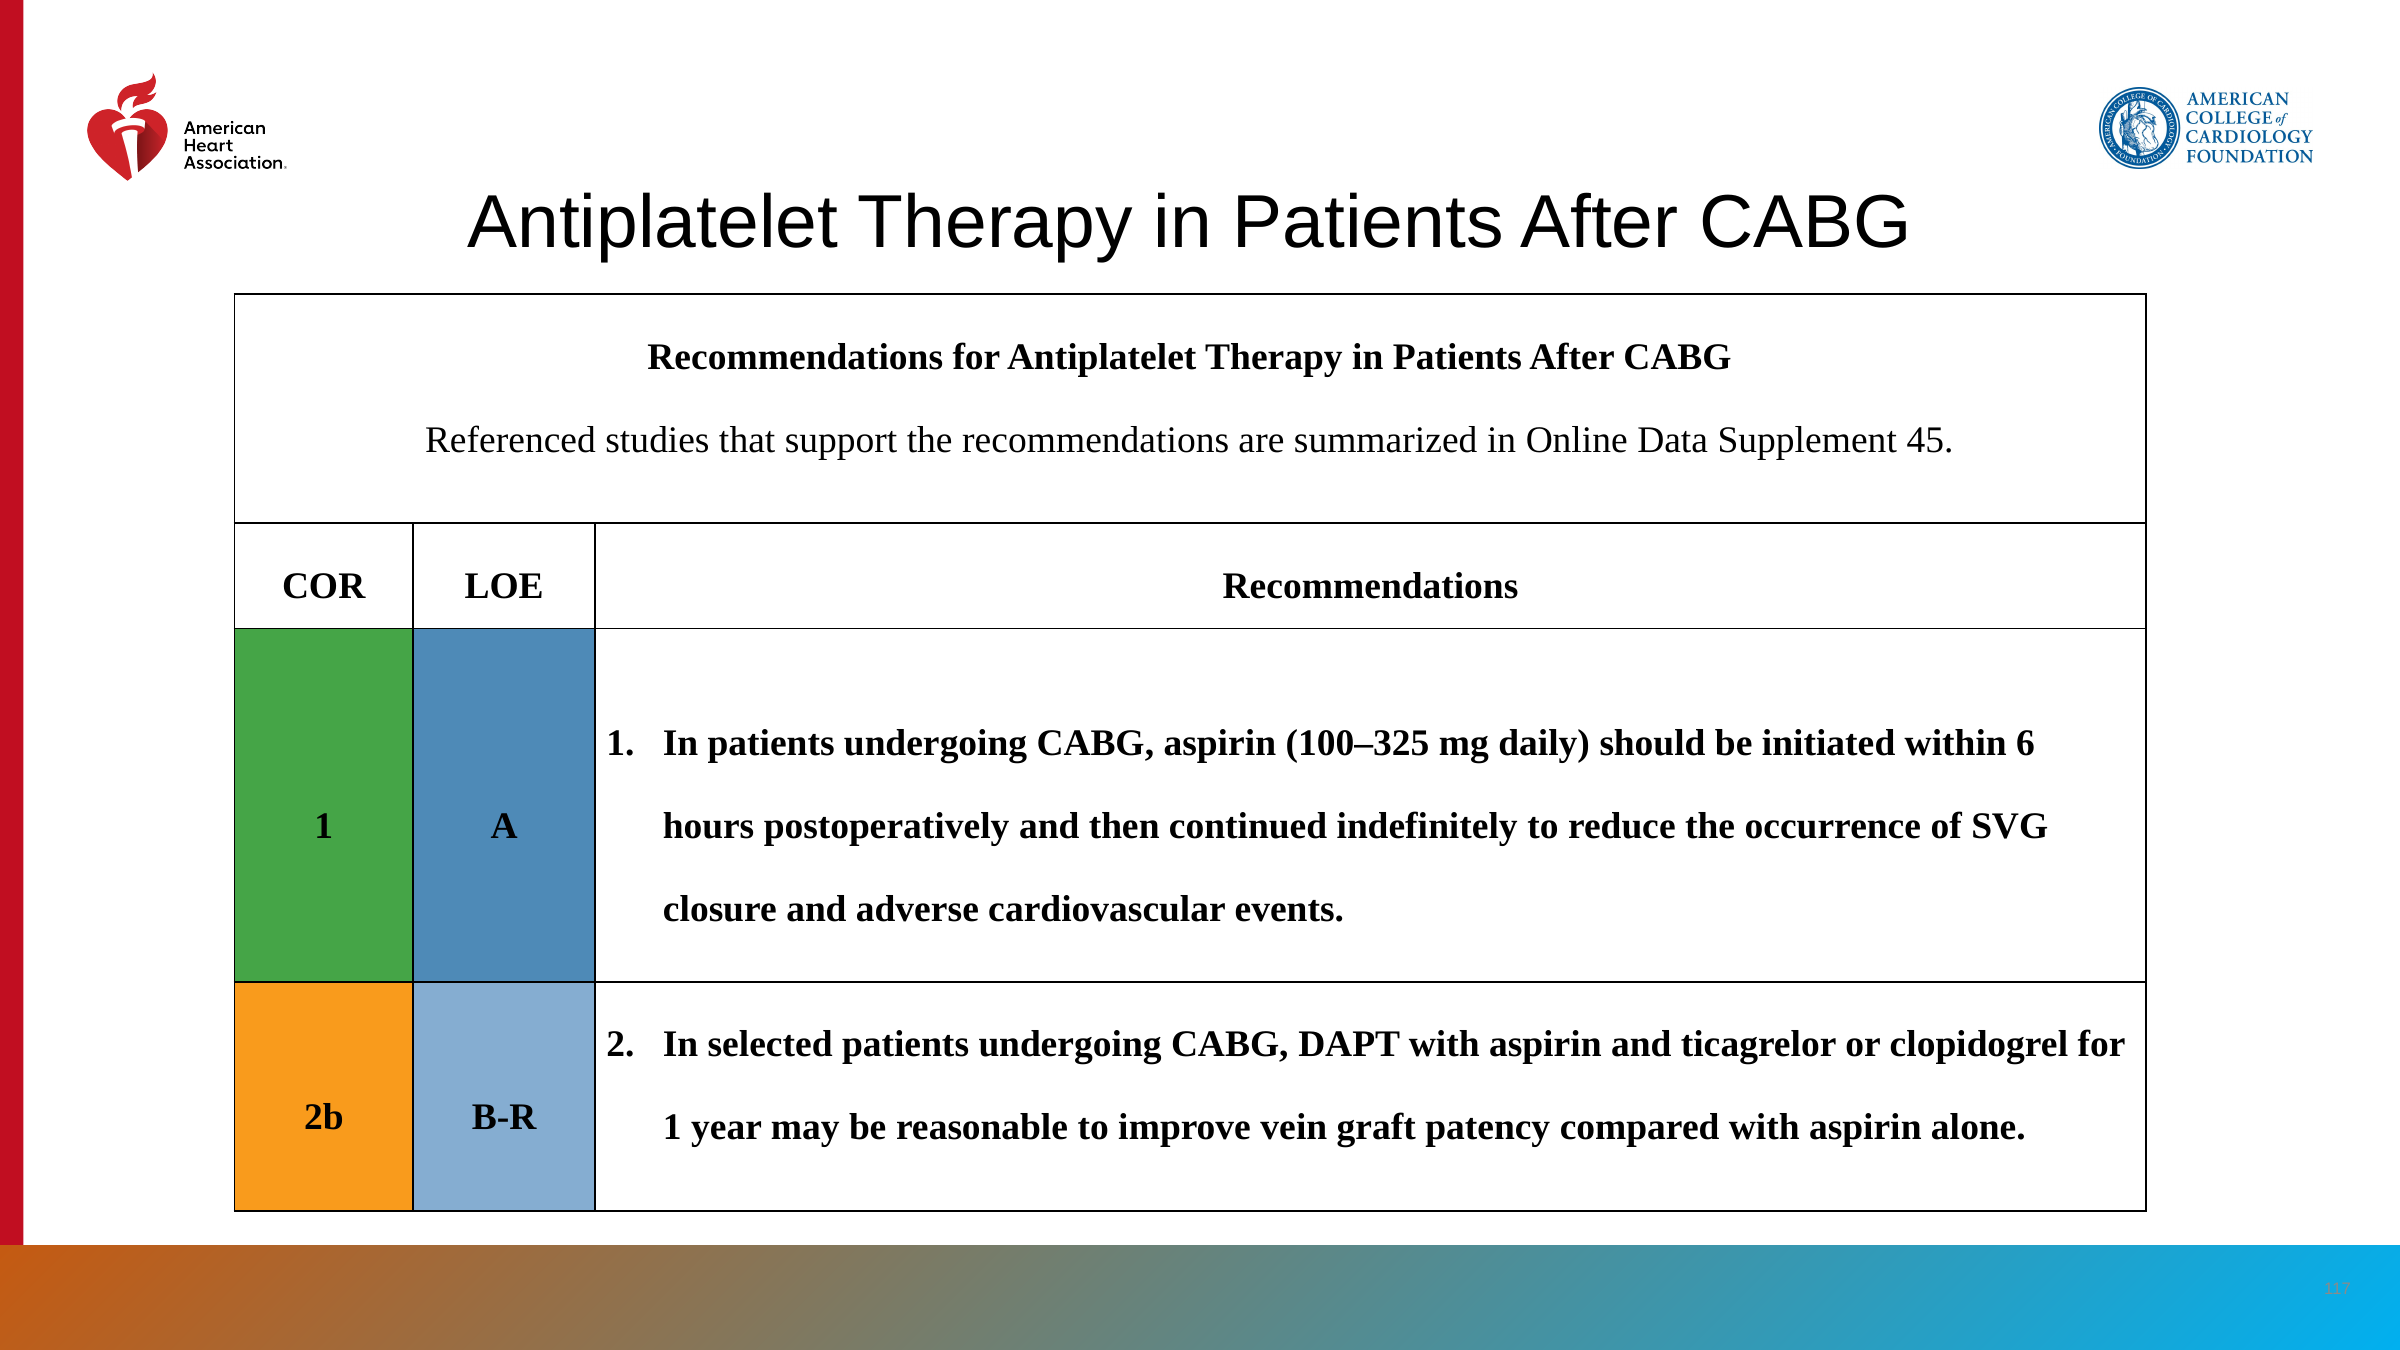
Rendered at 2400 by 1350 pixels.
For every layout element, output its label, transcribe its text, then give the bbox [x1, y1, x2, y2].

picture [2099, 87, 2313, 169]
table_cell B-R [414, 983, 594, 1210]
table_cell A [414, 629, 594, 981]
table_cell 1 [235, 629, 412, 981]
table_header Recommendations for Antiplatelet Therapy in Patients After CABG Referenced studies that support the recommendations are summarized in Online Data Supplement 45. [235, 295, 2145, 522]
slide_number ‹#› [2301, 1251, 2374, 1324]
table_cell 2b [235, 983, 412, 1210]
picture [87, 72, 287, 181]
table_cell LOE [414, 524, 594, 628]
table_cell In selected patients undergoing CABG, DAPT with aspirin and ticagrelor or clopidogrel for 1 year may be reasonable to improve vein graft patency compared with aspirin alone. [596, 983, 2145, 1210]
table_cell In patients undergoing CABG, aspirin (100–325 mg daily) should be initiated within 6 hours postoperatively and then continued indefinitely to reduce the occurrence of SVG closure and adverse cardiovascular events. [596, 629, 2145, 981]
table_cell Recommendations [596, 524, 2145, 628]
text_box Antiplatelet Therapy in Patients After CABG [312, 174, 2068, 293]
table_cell COR [235, 524, 412, 628]
